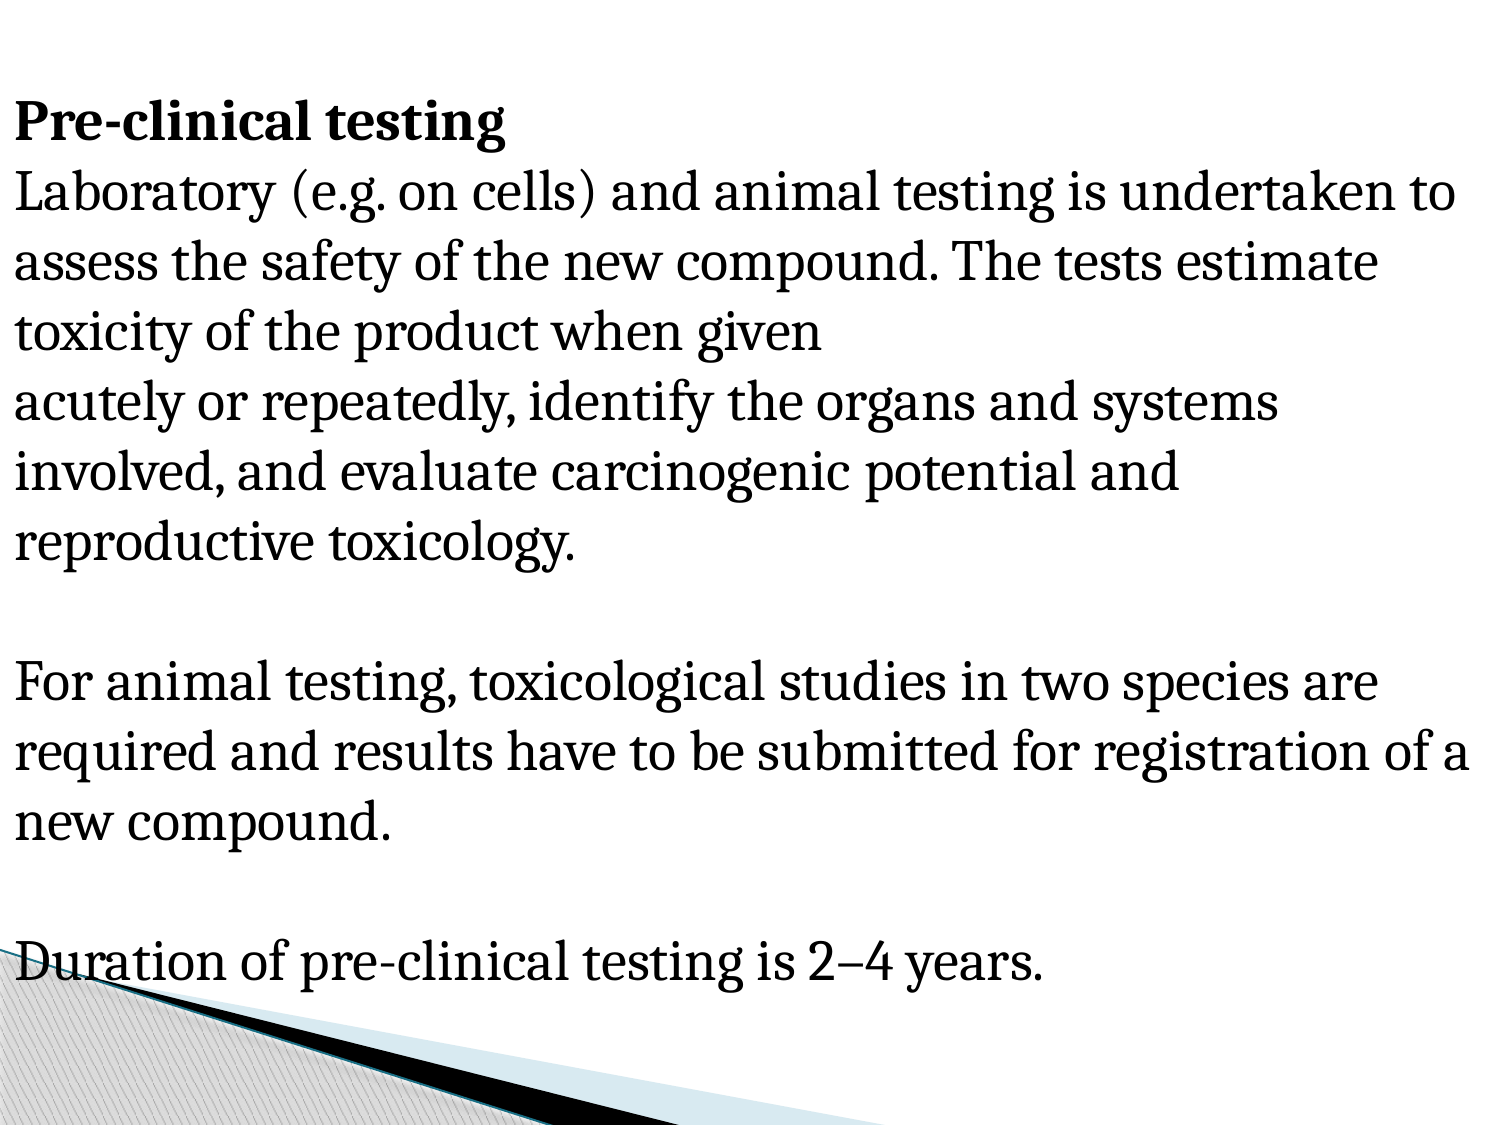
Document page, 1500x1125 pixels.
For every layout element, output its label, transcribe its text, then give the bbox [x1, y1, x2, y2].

text_box Pre-clinical testing Laboratory (e.g. on cells) and animal testing is undertaken to assess the safety of the new compound. The tests estimate toxicity of the product when given acutely or repeatedly, identify the organs and systems involved, and evaluate carcinogenic potential and reproductive toxicology. For animal testing, toxicological studies in two species are required and results have to be submitted for registration of a new compound. Duration of pre-clinical testing is 2–4 years. [0, 75, 1500, 1000]
